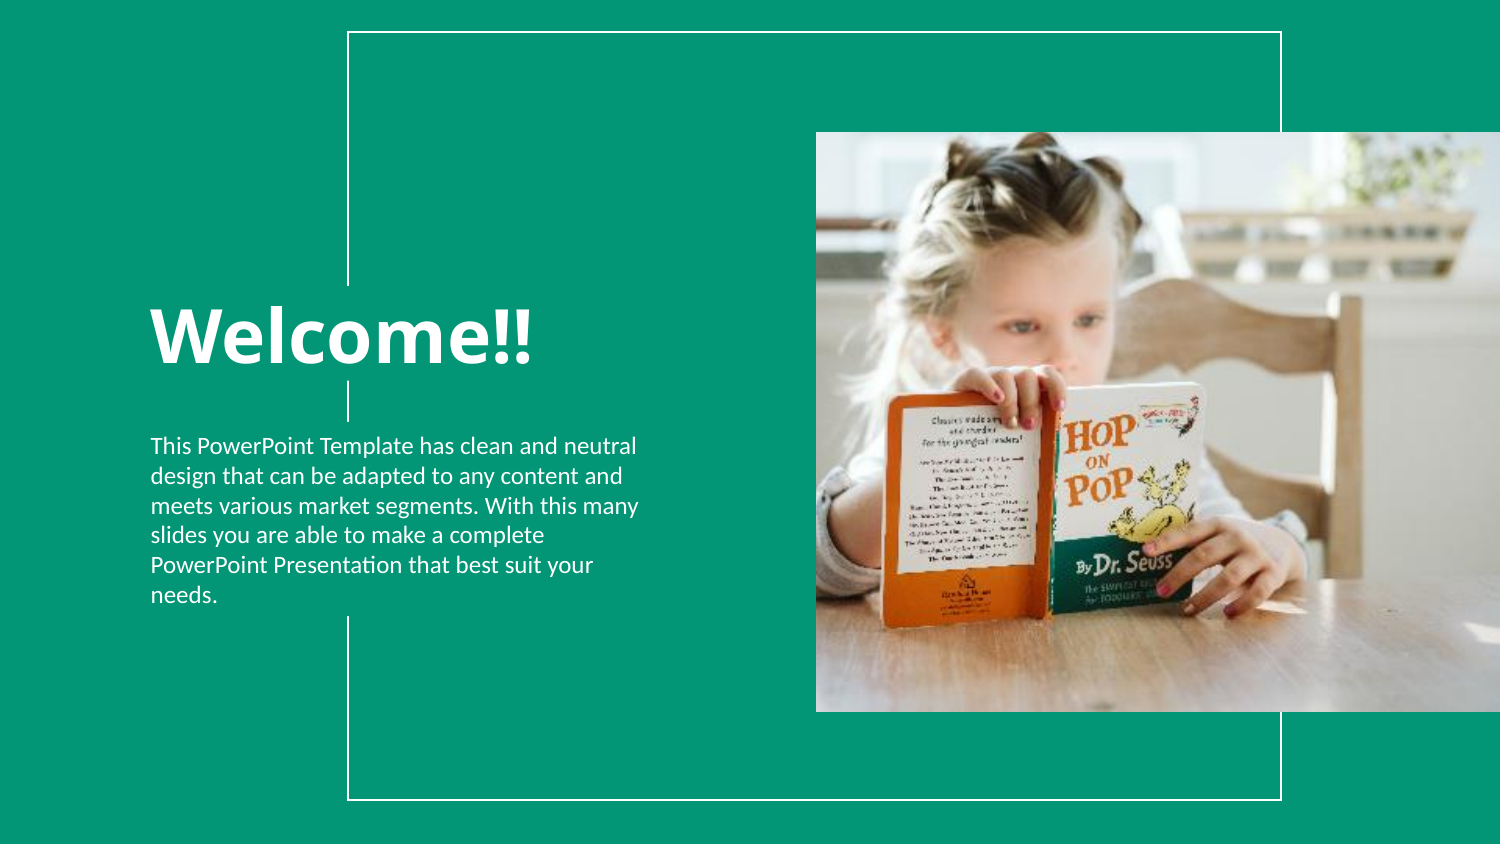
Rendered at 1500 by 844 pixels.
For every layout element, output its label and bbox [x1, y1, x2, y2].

text_box [347, 31, 1282, 286]
text_box [135, 286, 816, 589]
text_box [347, 589, 1282, 801]
picture [816, 132, 1500, 712]
